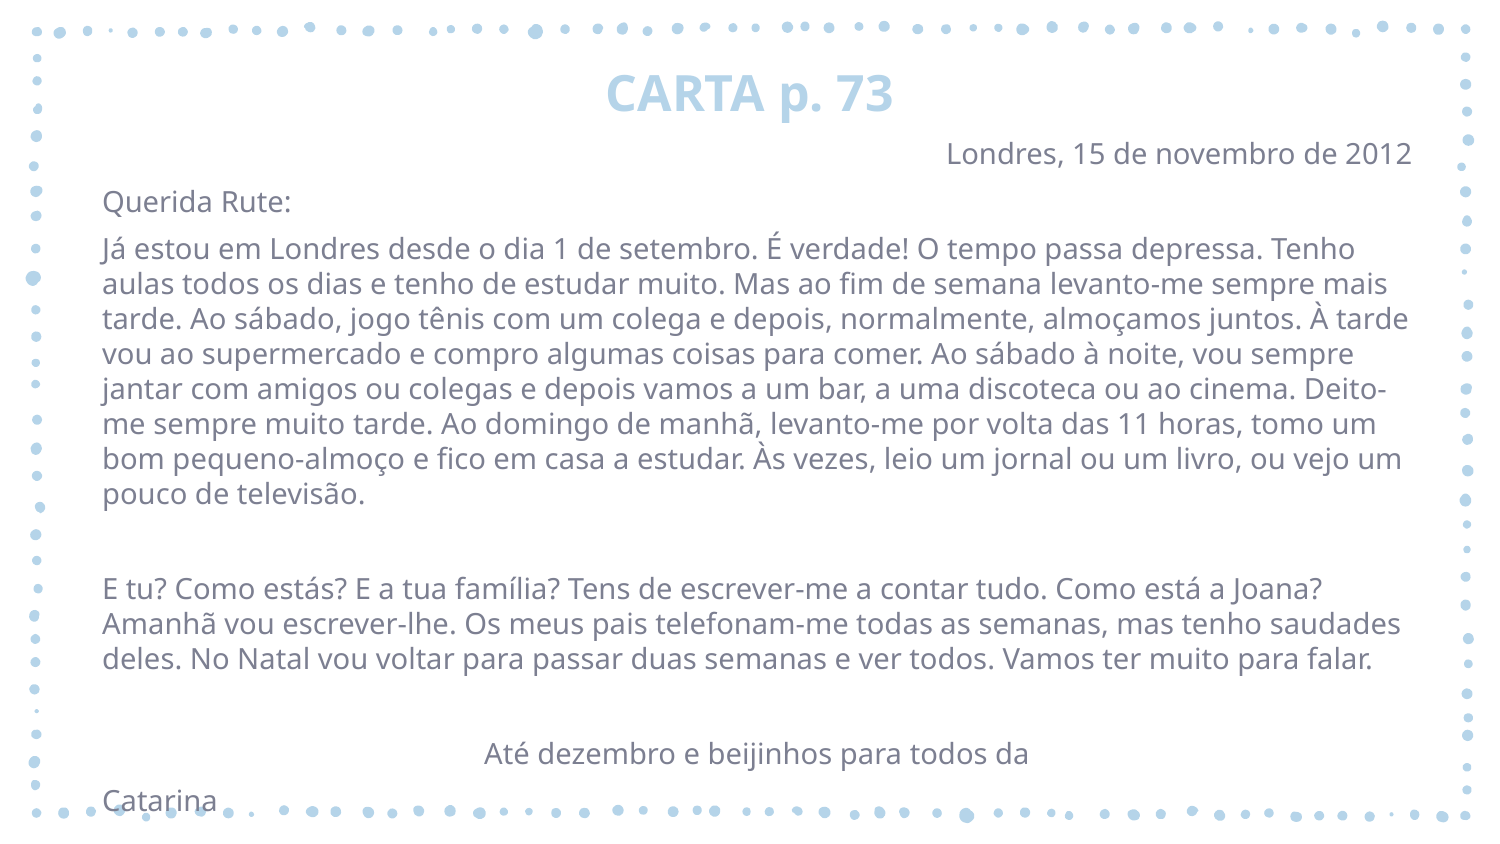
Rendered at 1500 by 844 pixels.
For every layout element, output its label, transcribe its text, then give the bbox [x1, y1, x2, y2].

title CARTA p. 73 [146, 33, 1354, 120]
list Londres, 15 de novembro de 2012 Querida Rute: Já estou em Londres desde o dia 1 de setembro. É verdade! O tempo passa depressa. Tenho aulas todos os dias e tenho de estudar muito. Mas ao fim de semana levanto-me sempre mais tarde. Ao sábado, jogo tênis com um colega e depois, normalmente, almoçamos juntos. À tarde vou ao supermercado e compro algumas coisas para comer. Ao sábado à noite, vou sempre jantar com amigos ou colegas e depois vamos a um bar, a uma discoteca ou ao cinema. Deito-me sempre muito tarde. Ao domingo de manhã, levanto-me por volta das 11 horas, tomo um bom pequeno-almoço e fico em casa a estudar. Às vezes, leio um jornal ou um livro, ou vejo um pouco de televisão. E tu? Como estás? E a tua família? Tens de escrever-me a contar tudo. Como está a Joana? Amanhã vou escrever-lhe. Os meus pais telefonam-me todas as semanas, mas tenho saudades deles. No Natal vou voltar para passar duas semanas e ver todos. Vamos ter muito para falar. Até dezembro e beijinhos para todos da Catarina [72, 120, 1428, 810]
